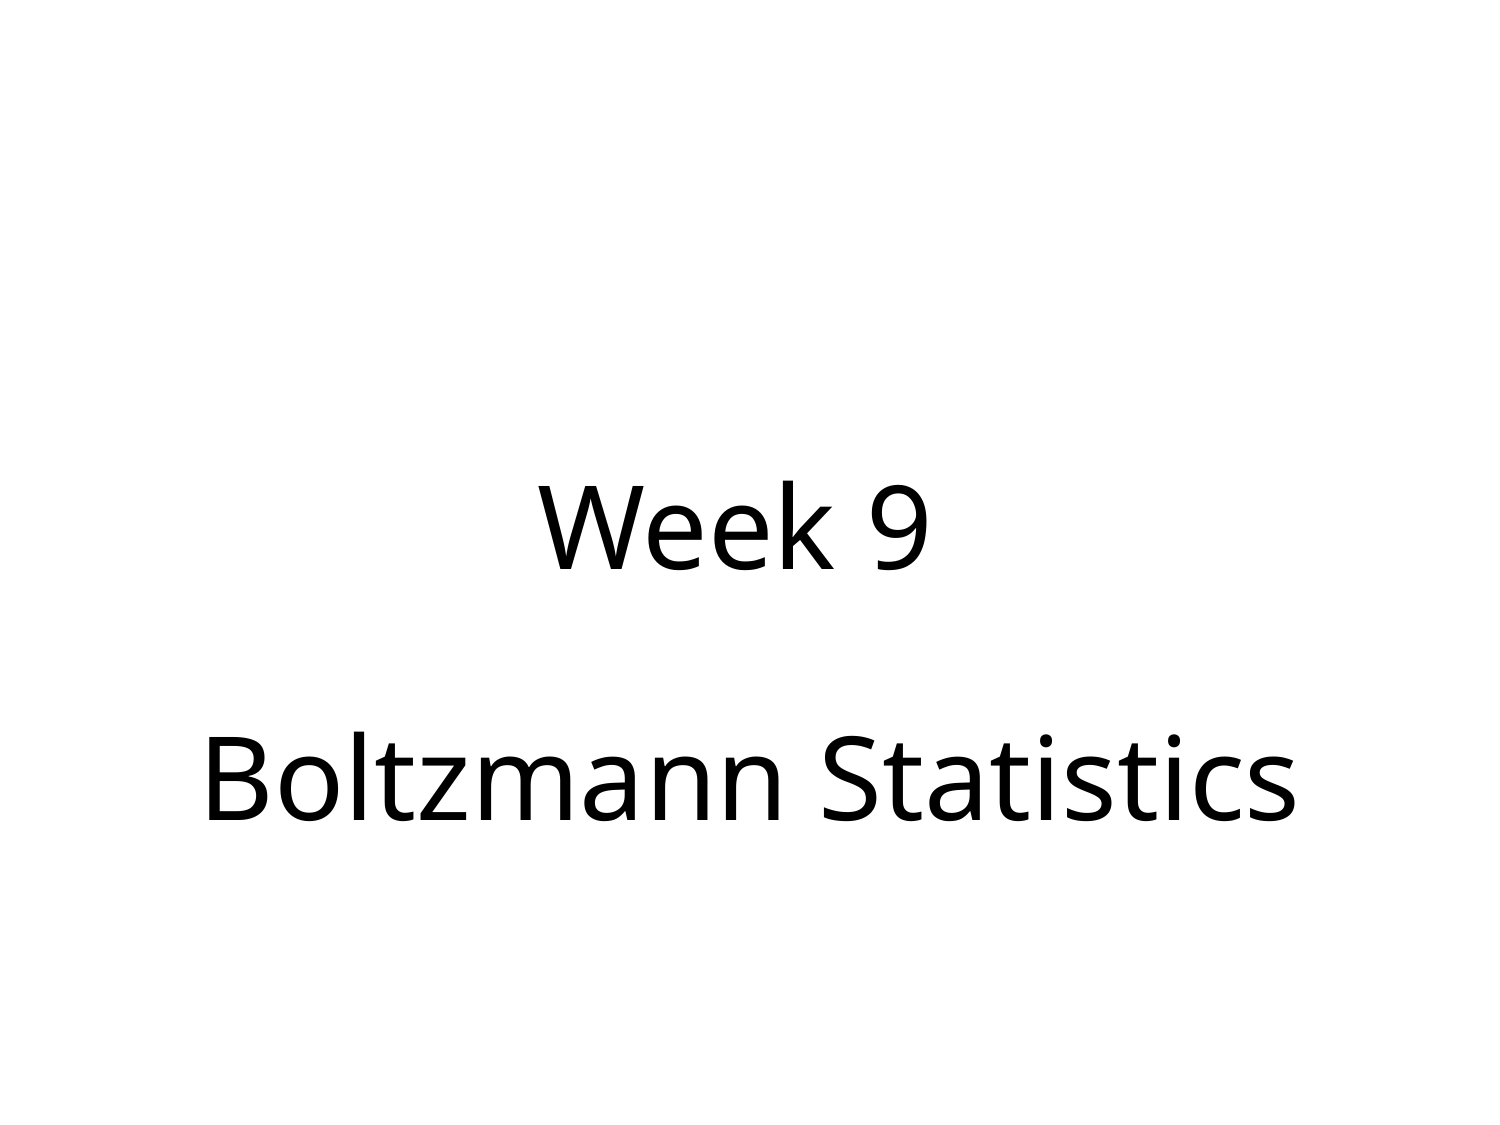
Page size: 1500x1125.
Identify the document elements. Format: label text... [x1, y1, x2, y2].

title Week 9 Boltzmann Statistics [112, 461, 1388, 853]
